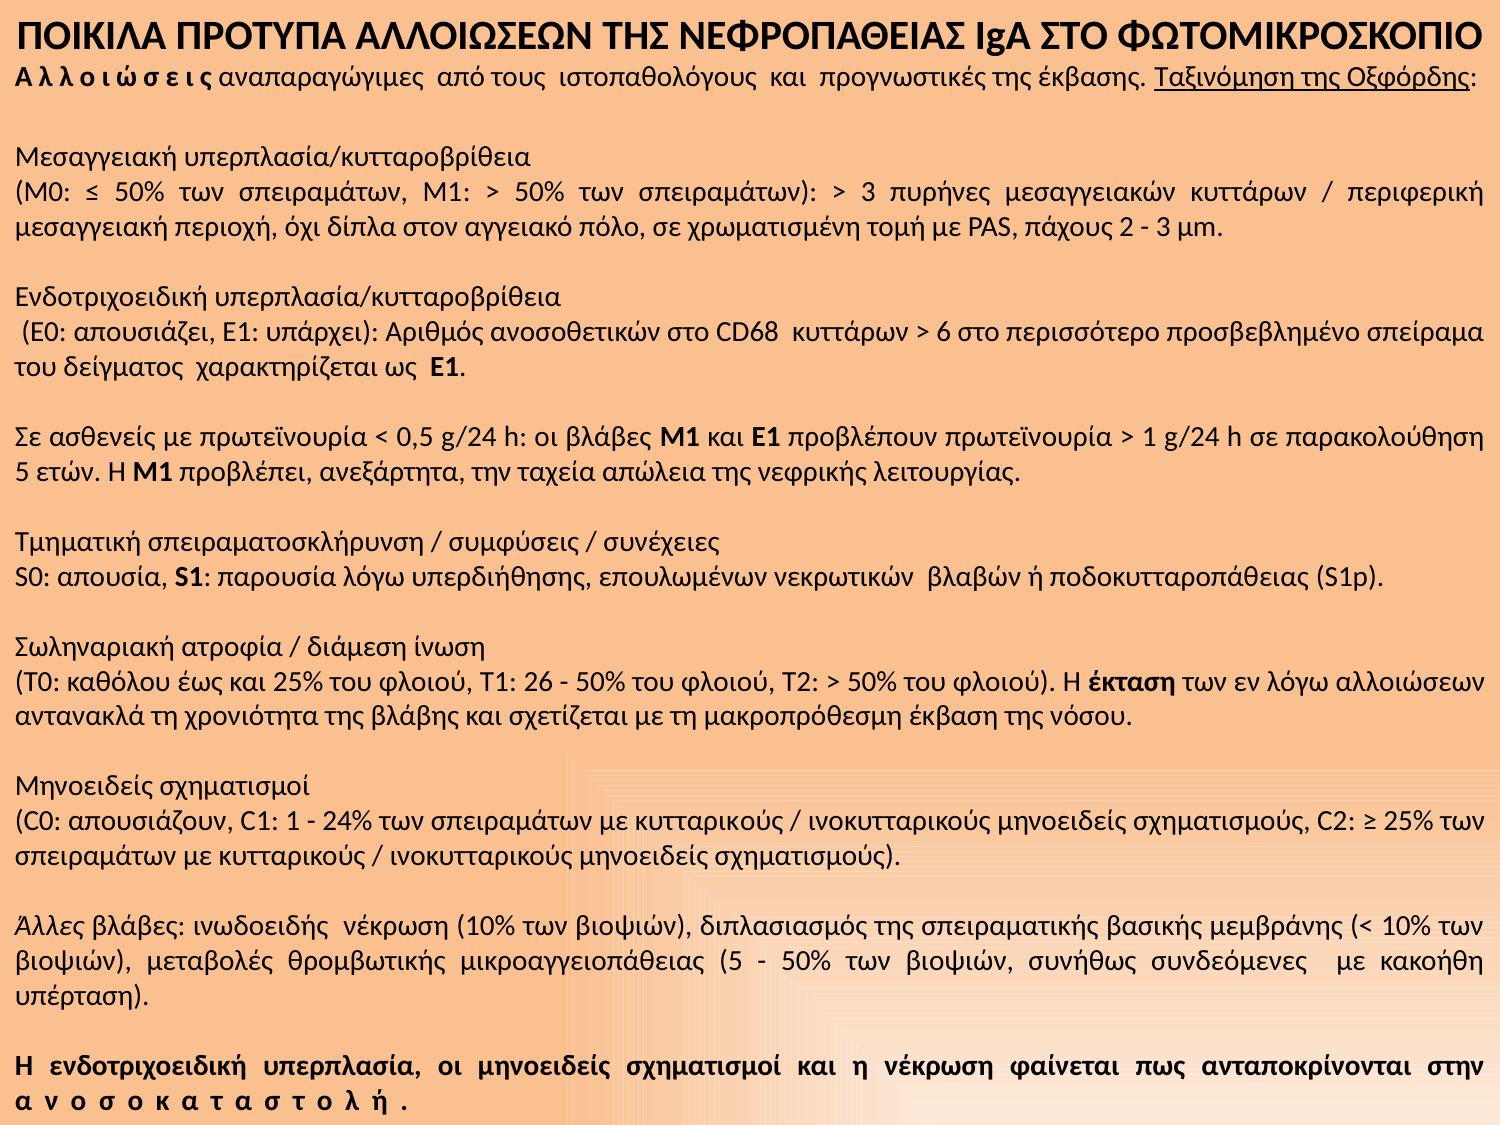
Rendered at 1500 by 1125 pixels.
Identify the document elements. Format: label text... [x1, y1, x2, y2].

text_box ΠΟΙΚΙΛΑ ΠΡΟΤΥΠΑ ΑΛΛΟΙΩΣΕΩΝ ΤΗΣ ΝΕΦΡΟΠΑΘΕΙΑΣ IgA ΣΤΟ ΦΩΤΟΜΙΚΡΟΣΚΟΠΙΟ Αλλοιώσειςαναπαραγώγιμες από τους ιστοπαθολόγους και προγνωστικές της έκβασης. Ταξινόμηση της Οξφόρδης: Μεσαγγειακή υπερπλασία/κυτταροβρίθεια (M0: ≤ 50% των σπειραμάτων, M1: > 50% των σπειραμάτων): > 3 πυρήνες μεσαγγειακών κυττάρων / περιφερική μεσαγγειακή περιοχή, όχι δίπλα στον αγγειακό πόλο, σε χρωματισμένη τομή με PAS, πάχους 2 - 3 μm. Ενδοτριχοειδική υπερπλασία/κυτταροβρίθεια (Ε0: απουσιάζει, E1: υπάρχει): Αριθμός ανοσοθετικών στο CD68 κυττάρων > 6 στο περισσότερο προσβεβλημένο σπείραμα του δείγματος χαρακτηρίζεται ως Ε1. Σε ασθενείς με πρωτεϊνουρία < 0,5 g/24 h: οι βλάβες M1 και E1 προβλέπουν πρωτεϊνουρία > 1 g/24 h σε παρακολούθηση 5 ετών. Η Μ1 προβλέπει, ανεξάρτητα, την ταχεία απώλεια της νεφρικής λειτουργίας. Τμηματική σπειραματοσκλήρυνση / συμφύσεις / συνέχειες S0: απουσία, S1: παρουσία λόγω υπερδιήθησης, επουλωμένων νεκρωτικών βλαβών ή ποδοκυτταροπάθειας (S1p). Σωληναριακή ατροφία / διάμεση ίνωση (T0: καθόλου έως και 25% του φλοιού, T1: 26 - 50% του φλοιού, T2: > 50% του φλοιού). Η έκταση των εν λόγω αλλοιώσεων αντανακλά τη χρονιότητα της βλάβης και σχετίζεται με τη μακροπρόθεσμη έκβαση της νόσου. Μηνοειδείς σχηματισμοί (C0: απουσιάζουν, C1: 1 - 24% των σπειραμάτων με κυτταρικoύς / ινοκυτταρικούς μηνοειδείς σχηματισμούς, C2: ≥ 25% των σπειραμάτων με κυτταρικούς / ινοκυτταρικούς μηνοειδείς σχηματισμούς). Άλλες βλάβες: ινωδοειδής νέκρωση (10% των βιοψιών), διπλασιασμός της σπειραματικής βασικής μεμβράνης (< 10% των βιοψιών), μεταβολές θρομβωτικής μικροαγγειοπάθειας (5 - 50% των βιοψιών, συνήθως συνδεόμενες με κακοήθη υπέρταση). Η ενδοτριχοειδική υπερπλασία, οι μηνοειδείς σχηματισμοί και η νέκρωση φαίνεται πως ανταποκρίνονται στην ανοσοκαταστολή. [0, 0, 1500, 1125]
